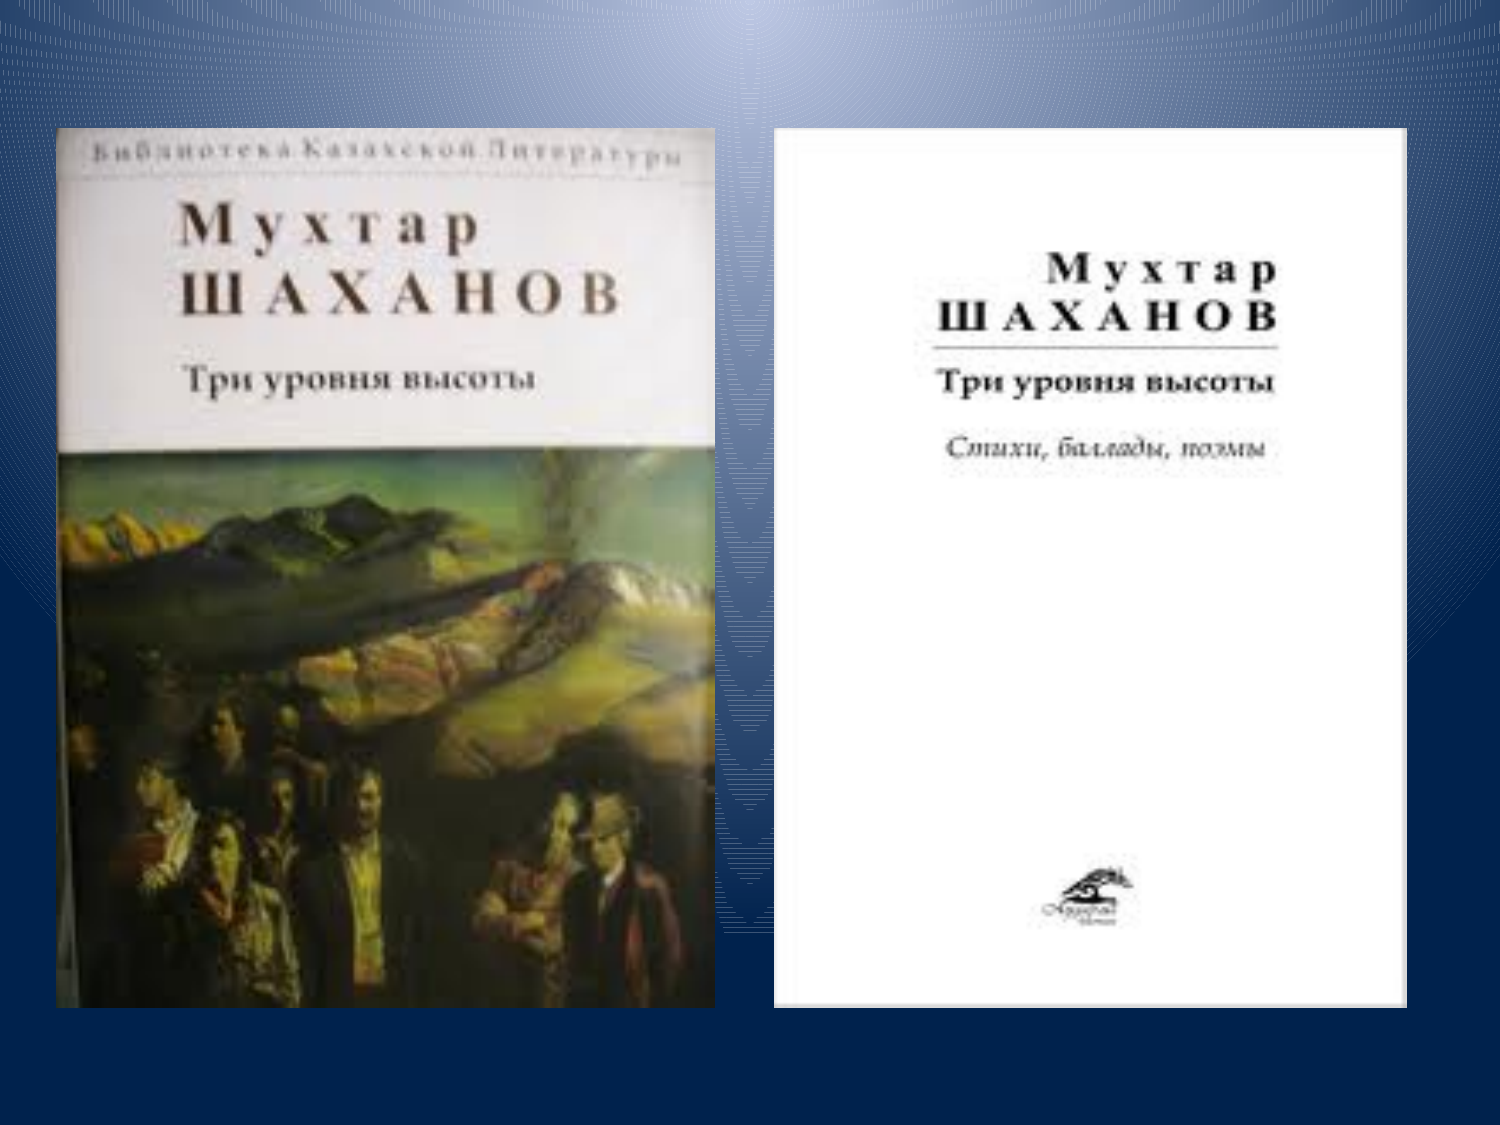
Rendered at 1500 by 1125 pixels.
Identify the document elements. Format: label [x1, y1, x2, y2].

picture [773, 128, 1407, 1009]
picture [55, 128, 716, 1009]
